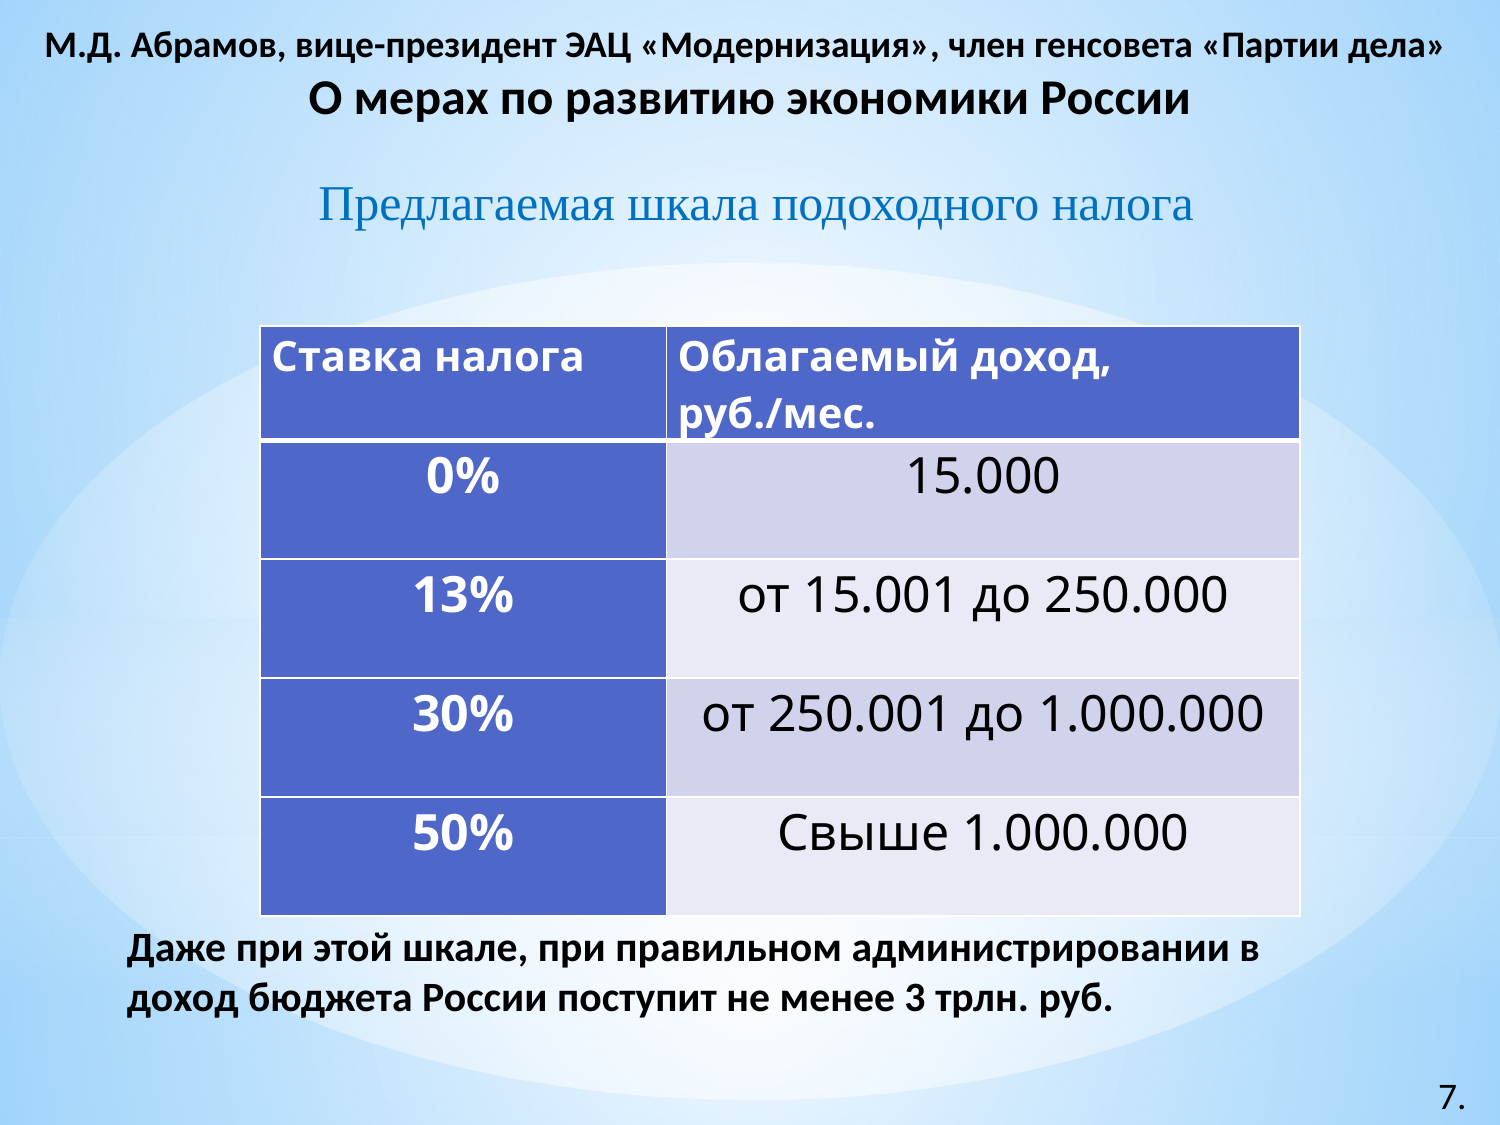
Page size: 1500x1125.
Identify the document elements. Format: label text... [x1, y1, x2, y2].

table_cell 30% [261, 679, 666, 796]
table_cell 13% [261, 560, 666, 677]
table_cell 50% [261, 798, 666, 912]
table_header Ставка налога [261, 327, 666, 438]
text_box Даже при этой шкале, при правильном администрировании в доход бюджета России поступит не менее 3 трлн. руб. [112, 912, 1365, 1078]
text_box 7. [1423, 1064, 1482, 1124]
text_box Предлагаемая шкала подоходного налога [260, 163, 1253, 239]
table_cell от 15.001 до 250.000 [667, 560, 1299, 677]
table_cell 15.000 [667, 443, 1299, 558]
table_cell 0% [261, 443, 666, 558]
text_box М.Д. Абрамов, вице-президент ЭАЦ «Модернизация», член генсовета «Партии дела» О мерах по развитию экономики России [0, 12, 1500, 133]
table_cell Свыше 1.000.000 [667, 798, 1299, 912]
table_cell от 250.001 до 1.000.000 [667, 679, 1299, 796]
table_header Облагаемый доход, руб./мес. [667, 327, 1299, 438]
